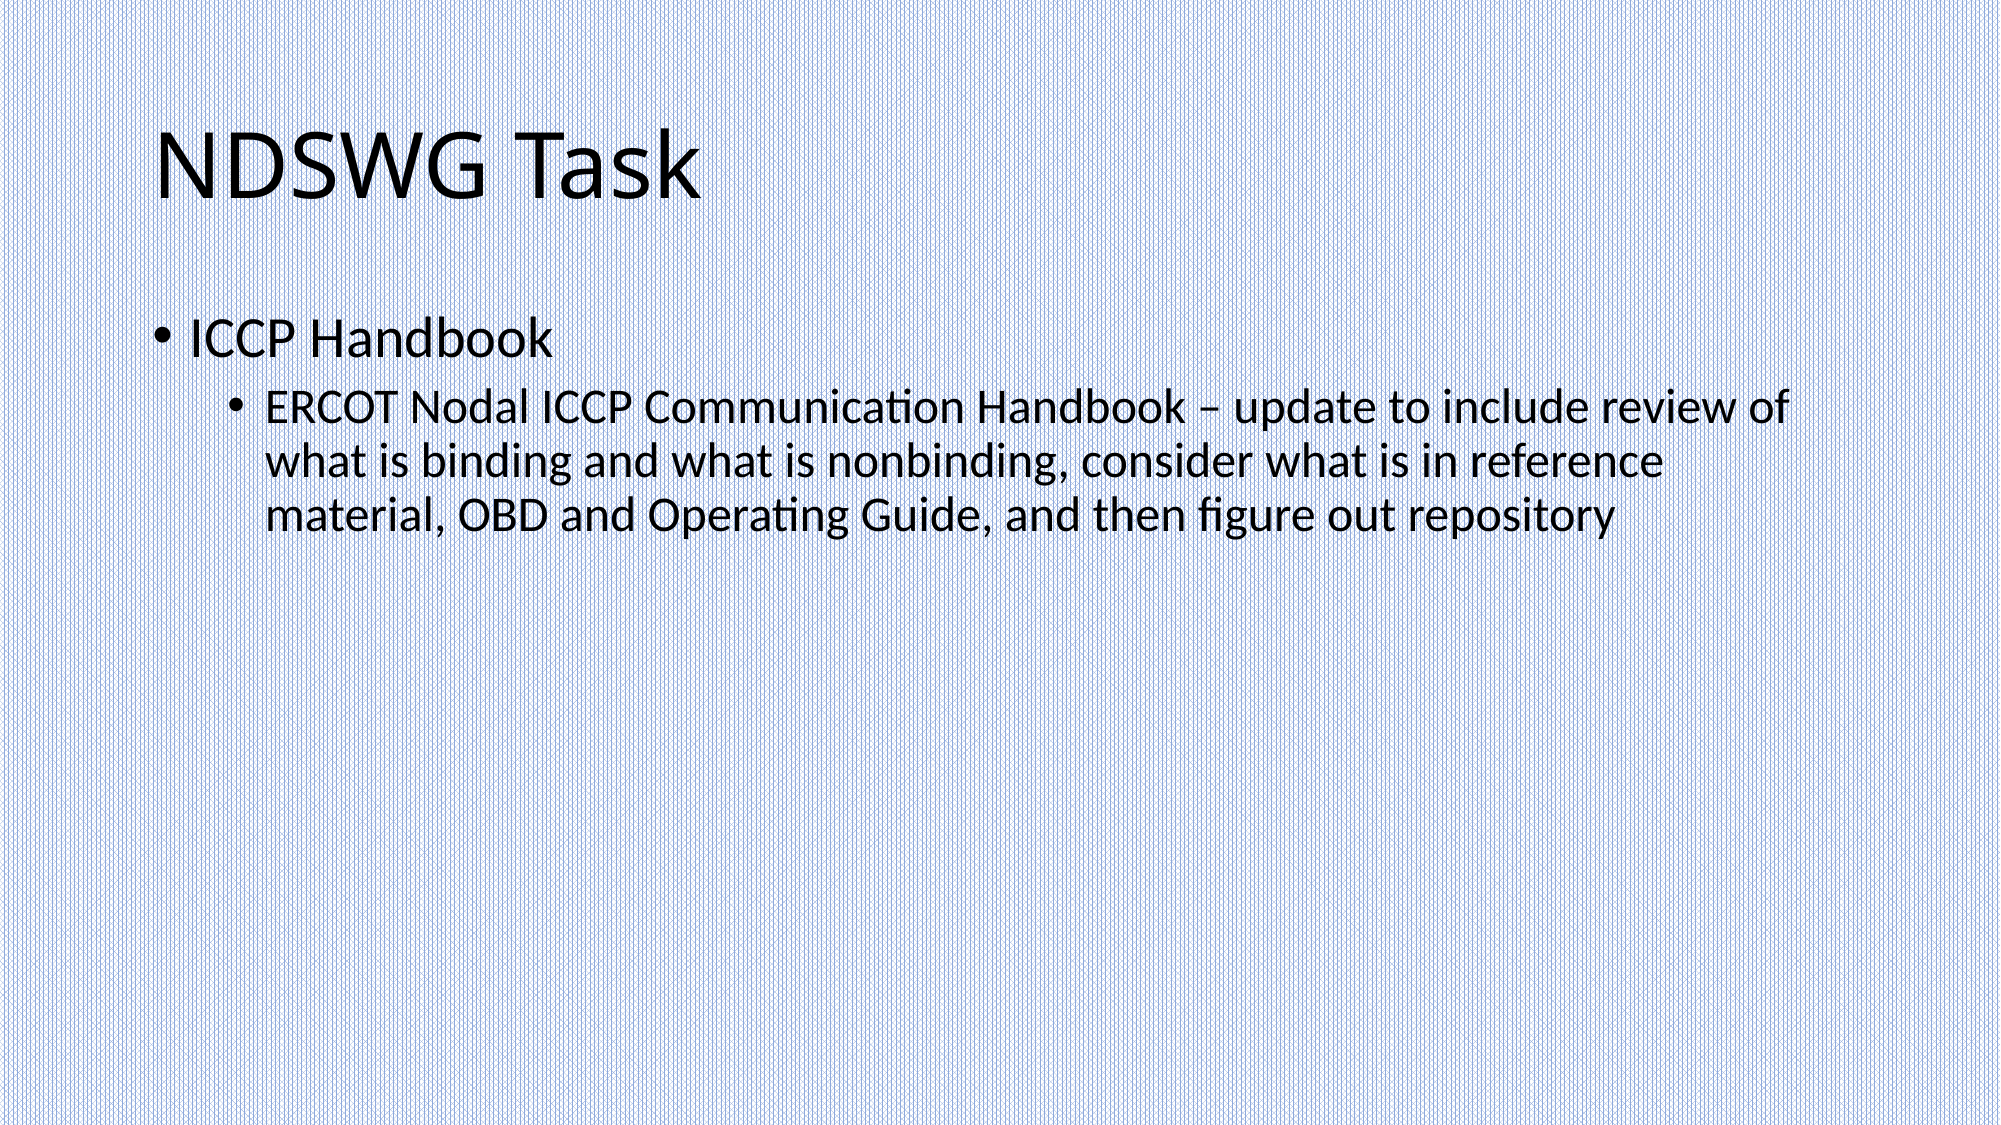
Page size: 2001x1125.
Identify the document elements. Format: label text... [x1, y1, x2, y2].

list ICCP Handbook ERCOT Nodal ICCP Communication Handbook – update to include review of what is binding and what is nonbinding, consider what is in reference material, OBD and Operating Guide, and then figure out repository [137, 299, 1863, 1014]
title NDSWG Task [137, 59, 1863, 278]
